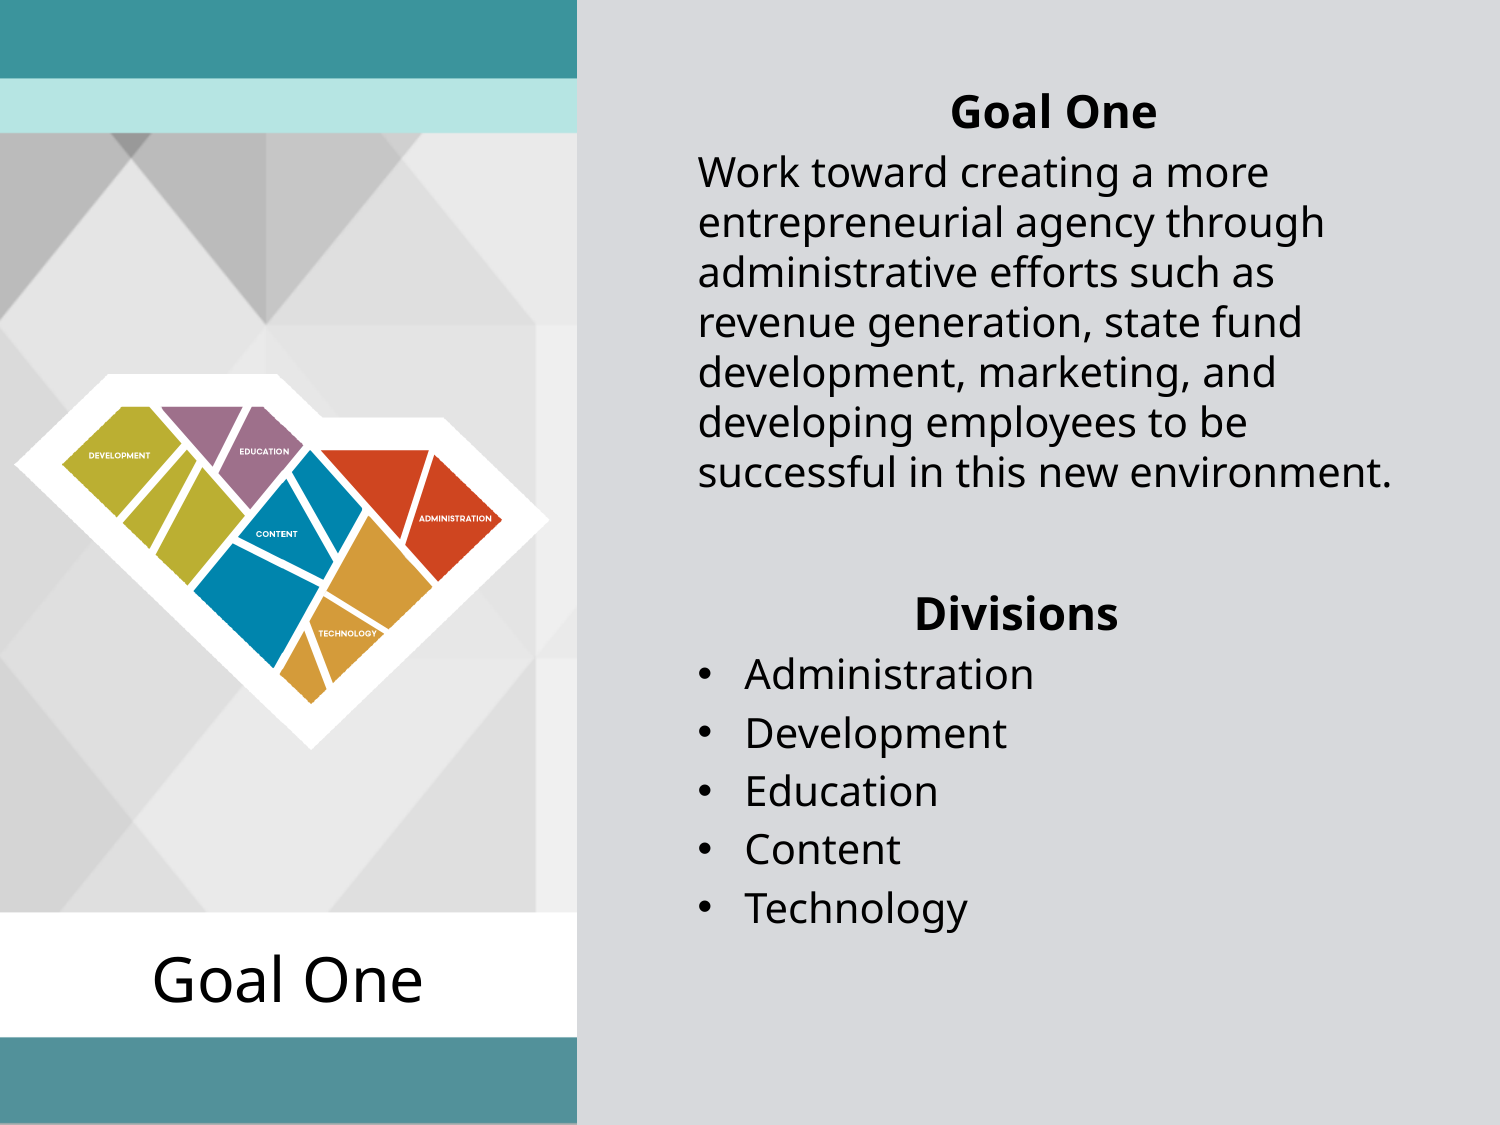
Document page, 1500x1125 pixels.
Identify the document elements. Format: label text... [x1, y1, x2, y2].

list Goal One Work toward creating a more entrepreneurial agency through administrative efforts such as revenue generation, state fund development, marketing, and developing employees to be successful in this new environment. Divisions Administration Development Education Content Technology [607, 75, 1425, 1049]
picture [0, 0, 578, 1125]
